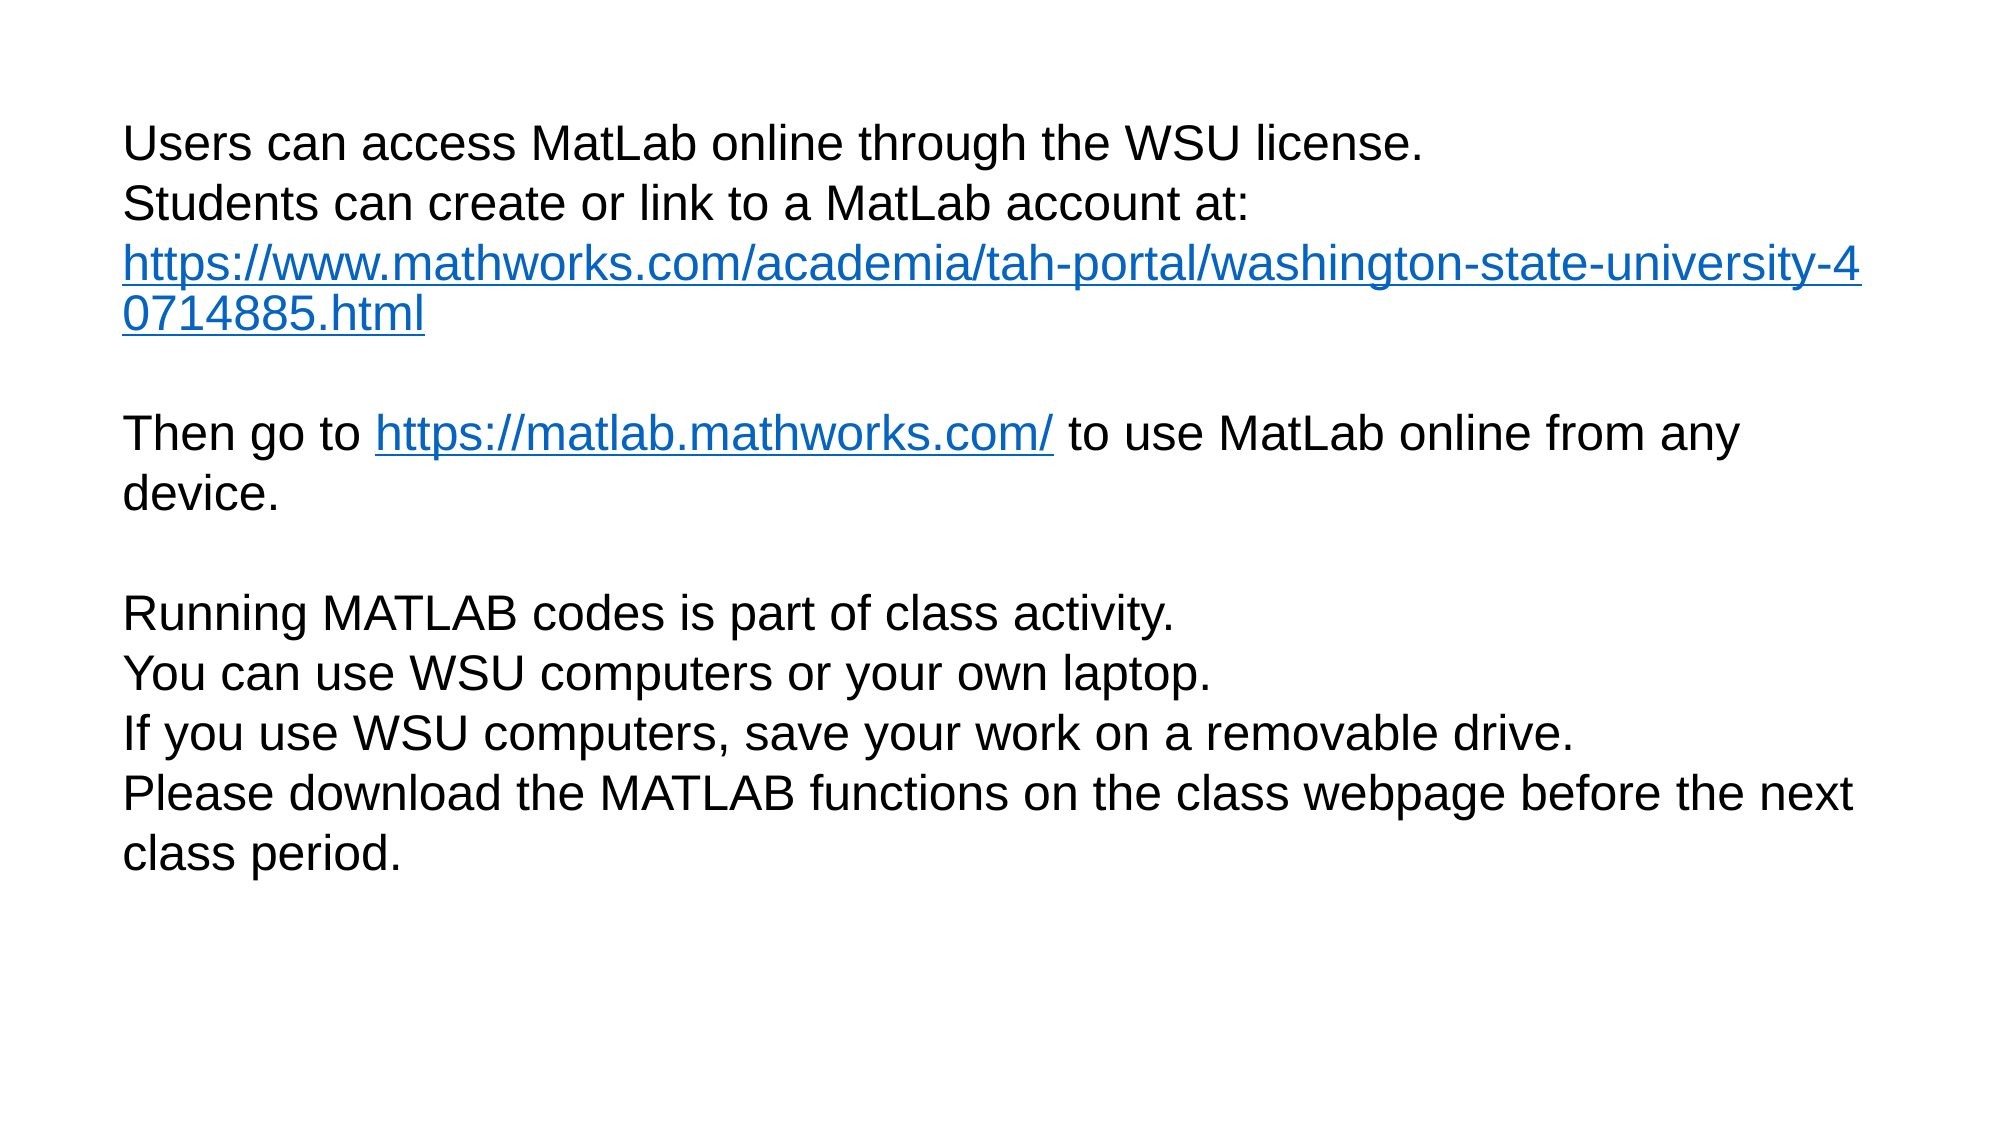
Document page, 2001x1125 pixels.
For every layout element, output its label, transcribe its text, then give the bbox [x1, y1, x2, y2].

text_box Users can access MatLab online through the WSU license. Students can create or link to a MatLab account at: https://www.mathworks.com/academia/tah-portal/washington-state-university-40714885.html Then go to https://matlab.mathworks.com/ to use MatLab online from any device. Running MATLAB codes is part of class activity. You can use WSU computers or your own laptop. If you use WSU computers, save your work on a removable drive. Please download the MATLAB functions on the class webpage before the next class period. [107, 103, 1893, 839]
